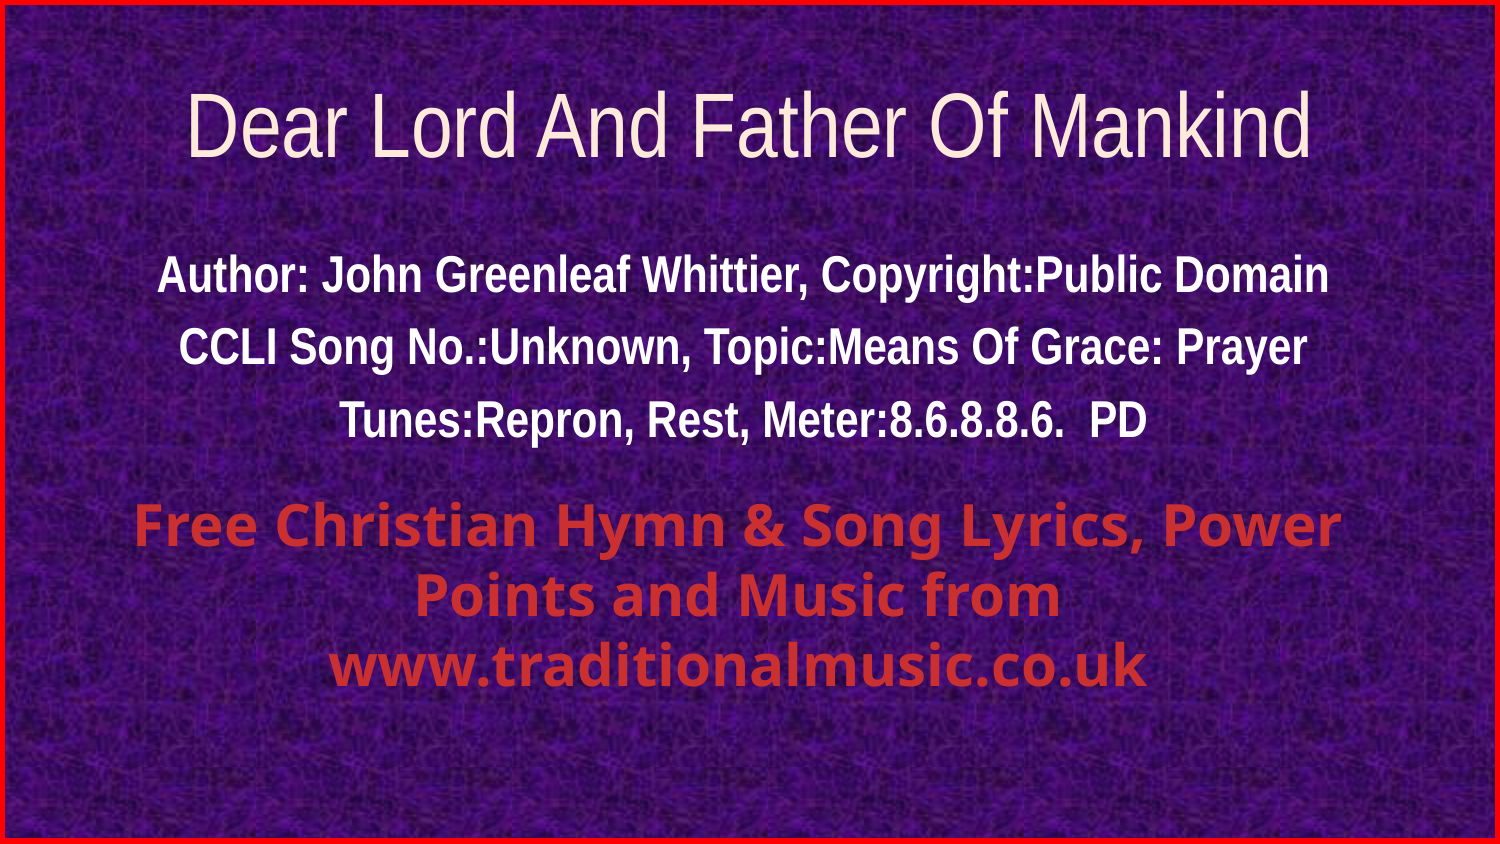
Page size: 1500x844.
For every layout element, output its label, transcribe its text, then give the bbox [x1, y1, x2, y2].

picture [5, 5, 1495, 838]
title Dear Lord And Father Of Mankind [41, 43, 1459, 198]
subtitle Author: John Greenleaf Whittier, Copyright:Public Domain CCLI Song No.:Unknown, Topic:Means Of Grace: Prayer Tunes:Repron, Rest, Meter:8.6.8.8.6. PD [41, 232, 1447, 458]
